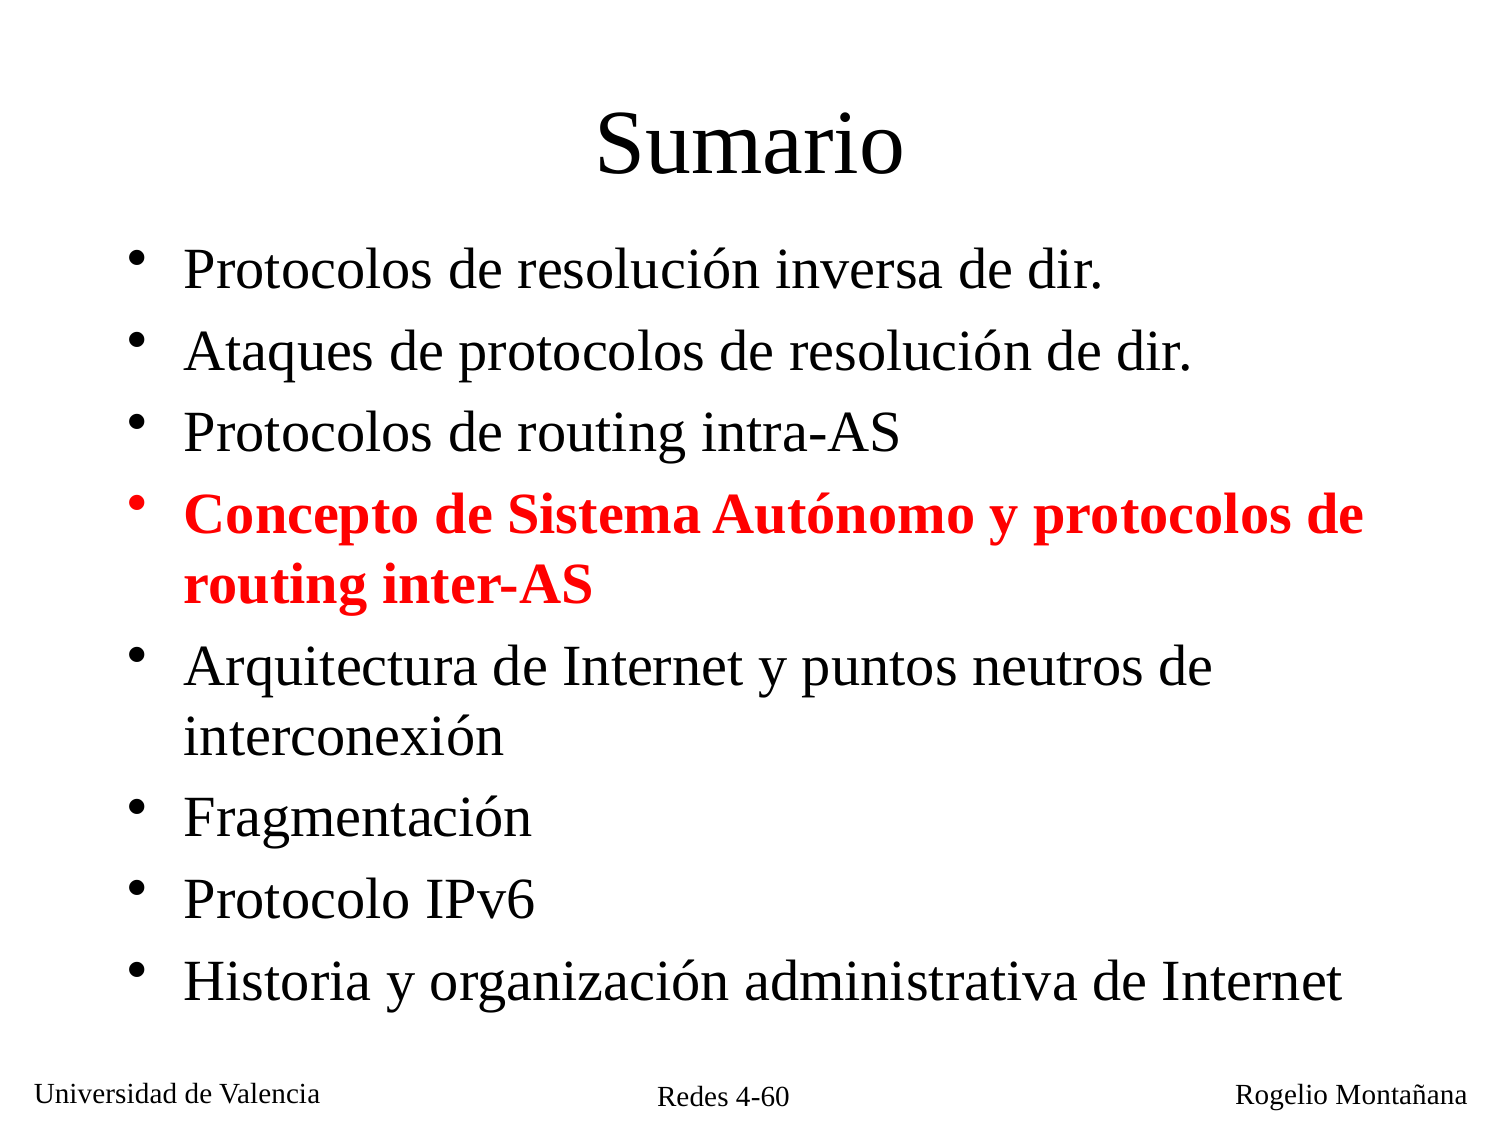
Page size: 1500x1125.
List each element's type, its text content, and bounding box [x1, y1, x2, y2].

list Protocolos de resolución inversa de dir. Ataques de protocolos de resolución de dir. Protocolos de routing intra-AS Concepto de Sistema Autónomo y protocolos de routing inter-AS Arquitectura de Internet y puntos neutros de interconexión Fragmentación Protocolo IPv6 Historia y organización administrativa de Internet [112, 222, 1388, 991]
title Sumario [112, 42, 1388, 222]
